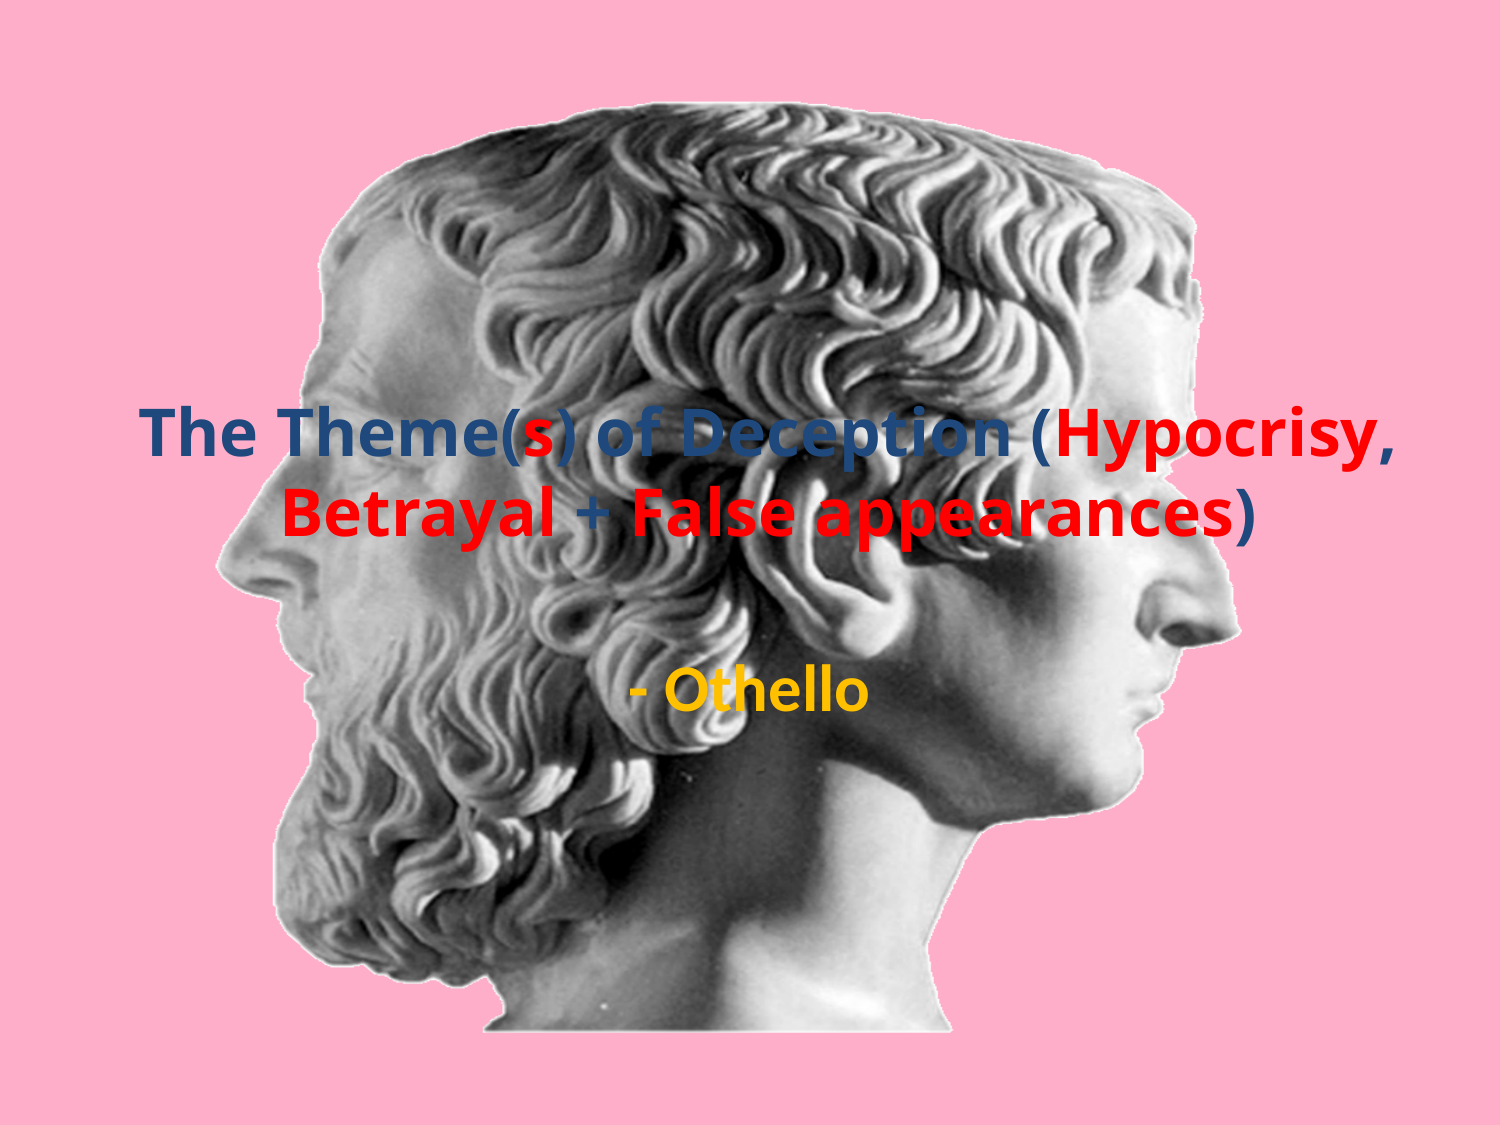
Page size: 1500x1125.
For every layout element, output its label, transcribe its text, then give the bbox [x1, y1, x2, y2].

picture [0, 0, 1500, 1125]
title The Theme(s) of Deception (Hypocrisy, Betrayal + False appearances) [112, 349, 1424, 591]
subtitle - Othello [225, 637, 1275, 925]
